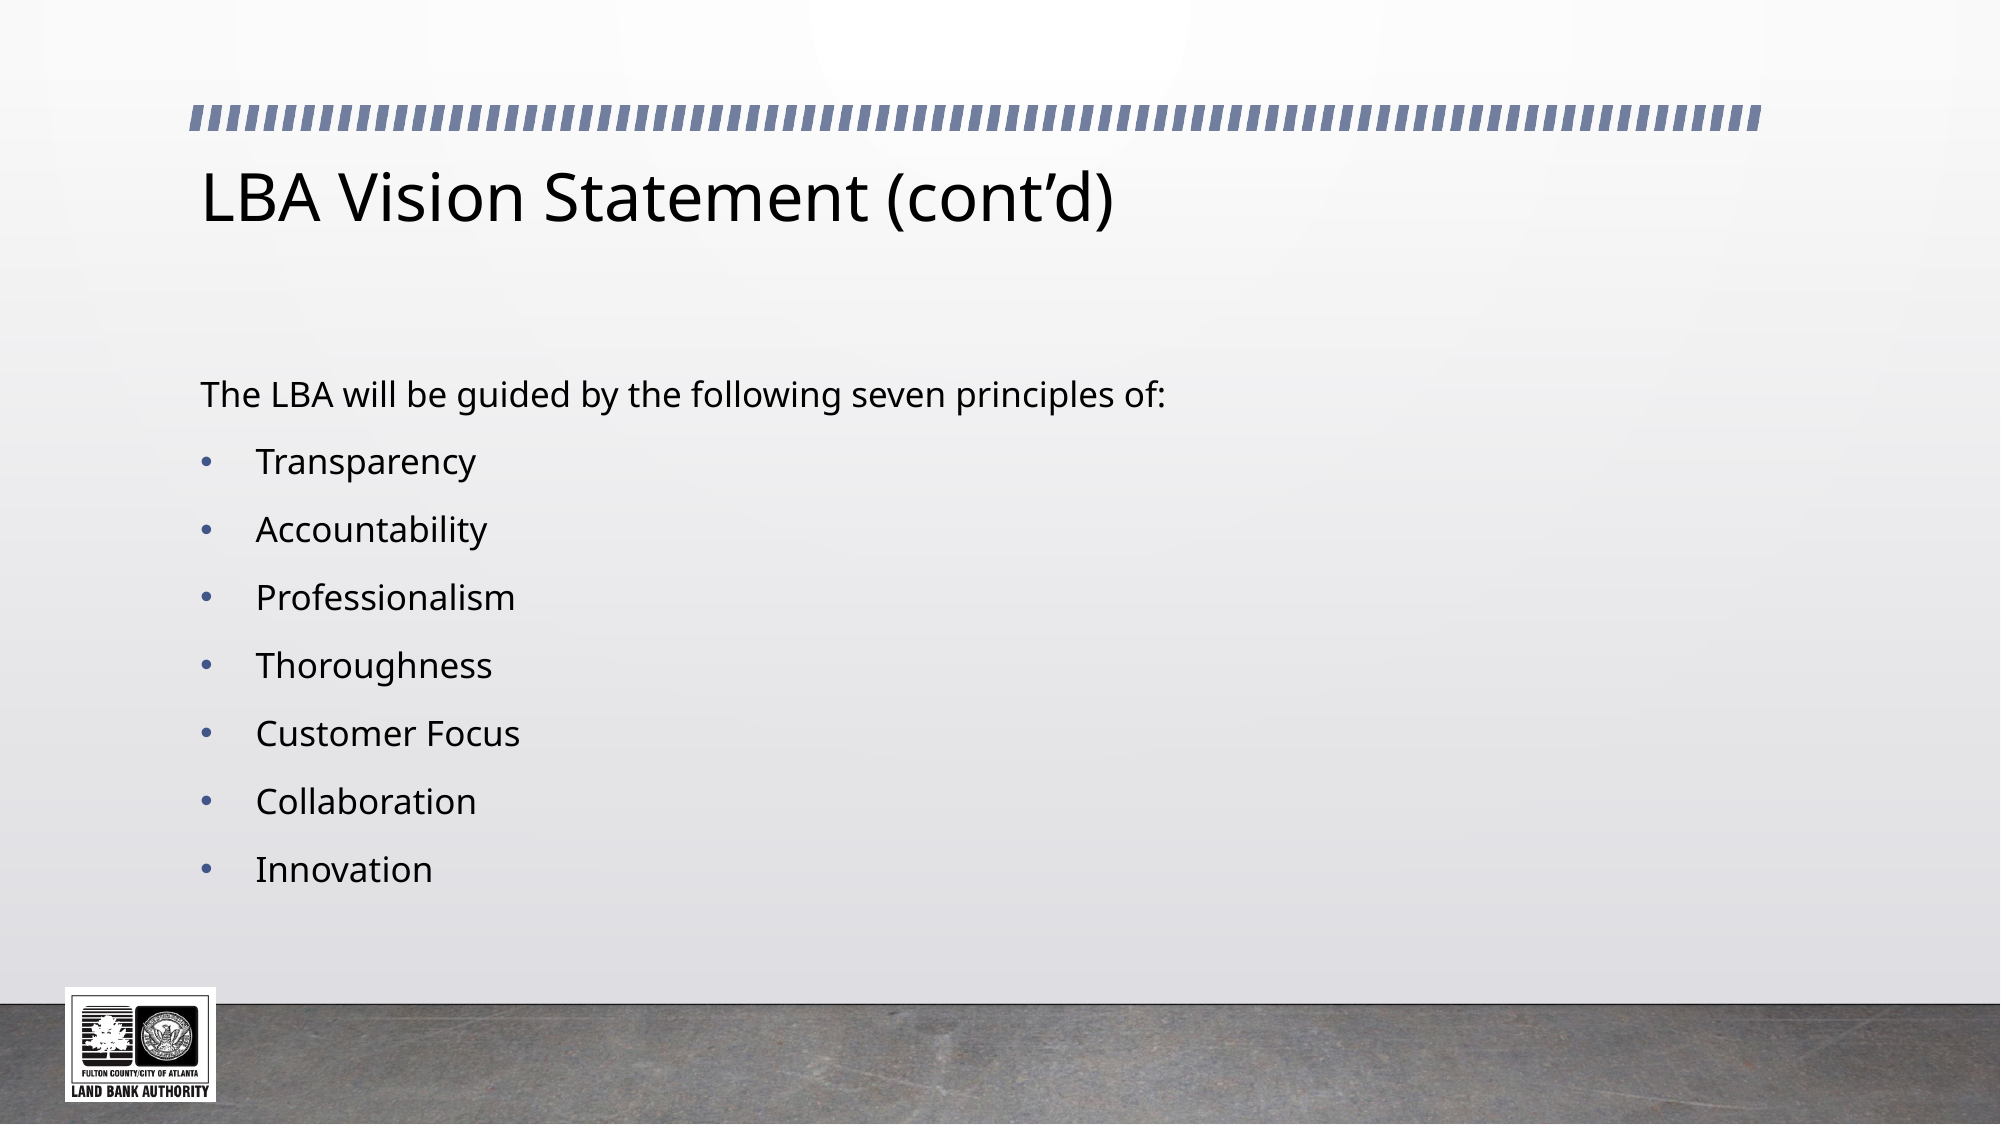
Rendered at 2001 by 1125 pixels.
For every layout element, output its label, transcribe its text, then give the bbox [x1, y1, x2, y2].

list The LBA will be guided by the following seven principles of: Transparency Accountability Professionalism Thoroughness Customer Focus Collaboration Innovation [185, 356, 1761, 897]
picture [0, 987, 2000, 1124]
title LBA Vision Statement (cont’d) [185, 156, 1761, 329]
